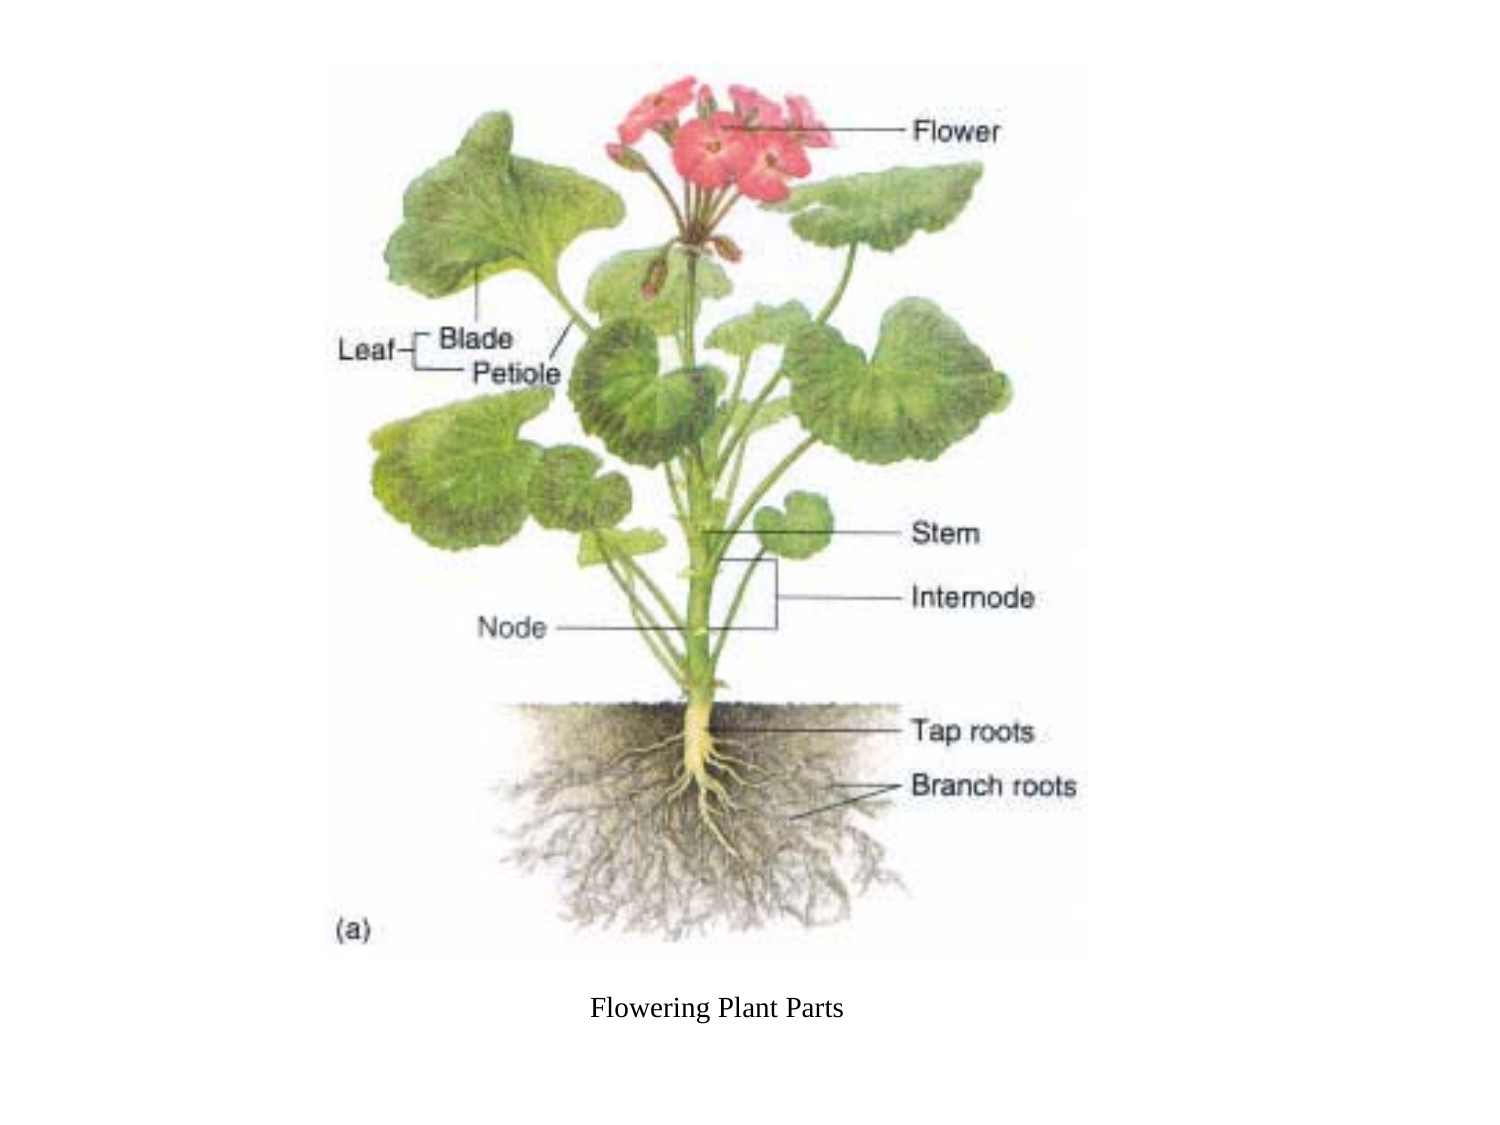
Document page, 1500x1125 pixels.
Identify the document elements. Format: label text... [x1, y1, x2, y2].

title Flowering Plant Parts [575, 968, 925, 1100]
picture [324, 63, 1088, 959]
